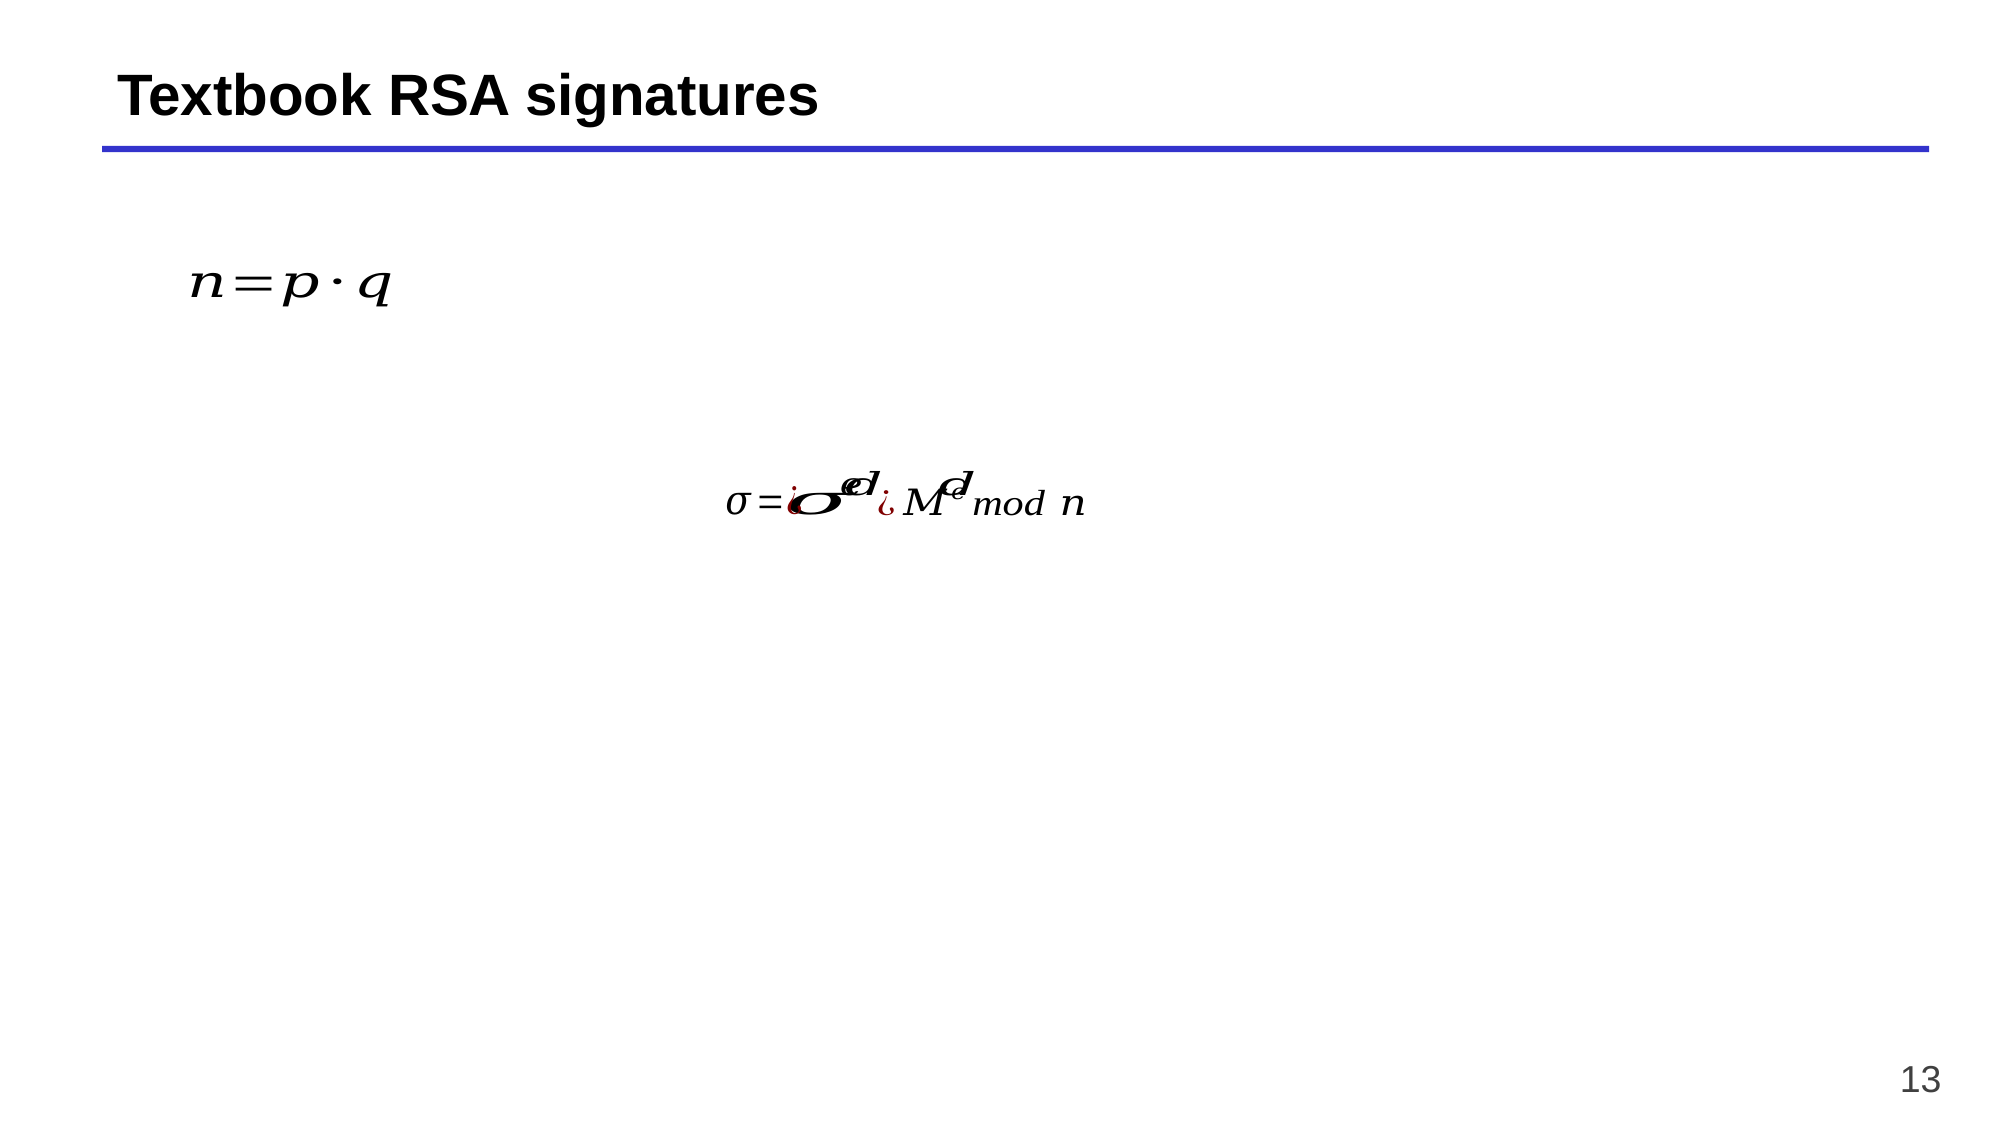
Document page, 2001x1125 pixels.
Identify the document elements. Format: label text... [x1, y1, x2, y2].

slide_number 13 [1864, 1047, 1957, 1101]
title Textbook RSA signatures [102, 54, 1930, 130]
